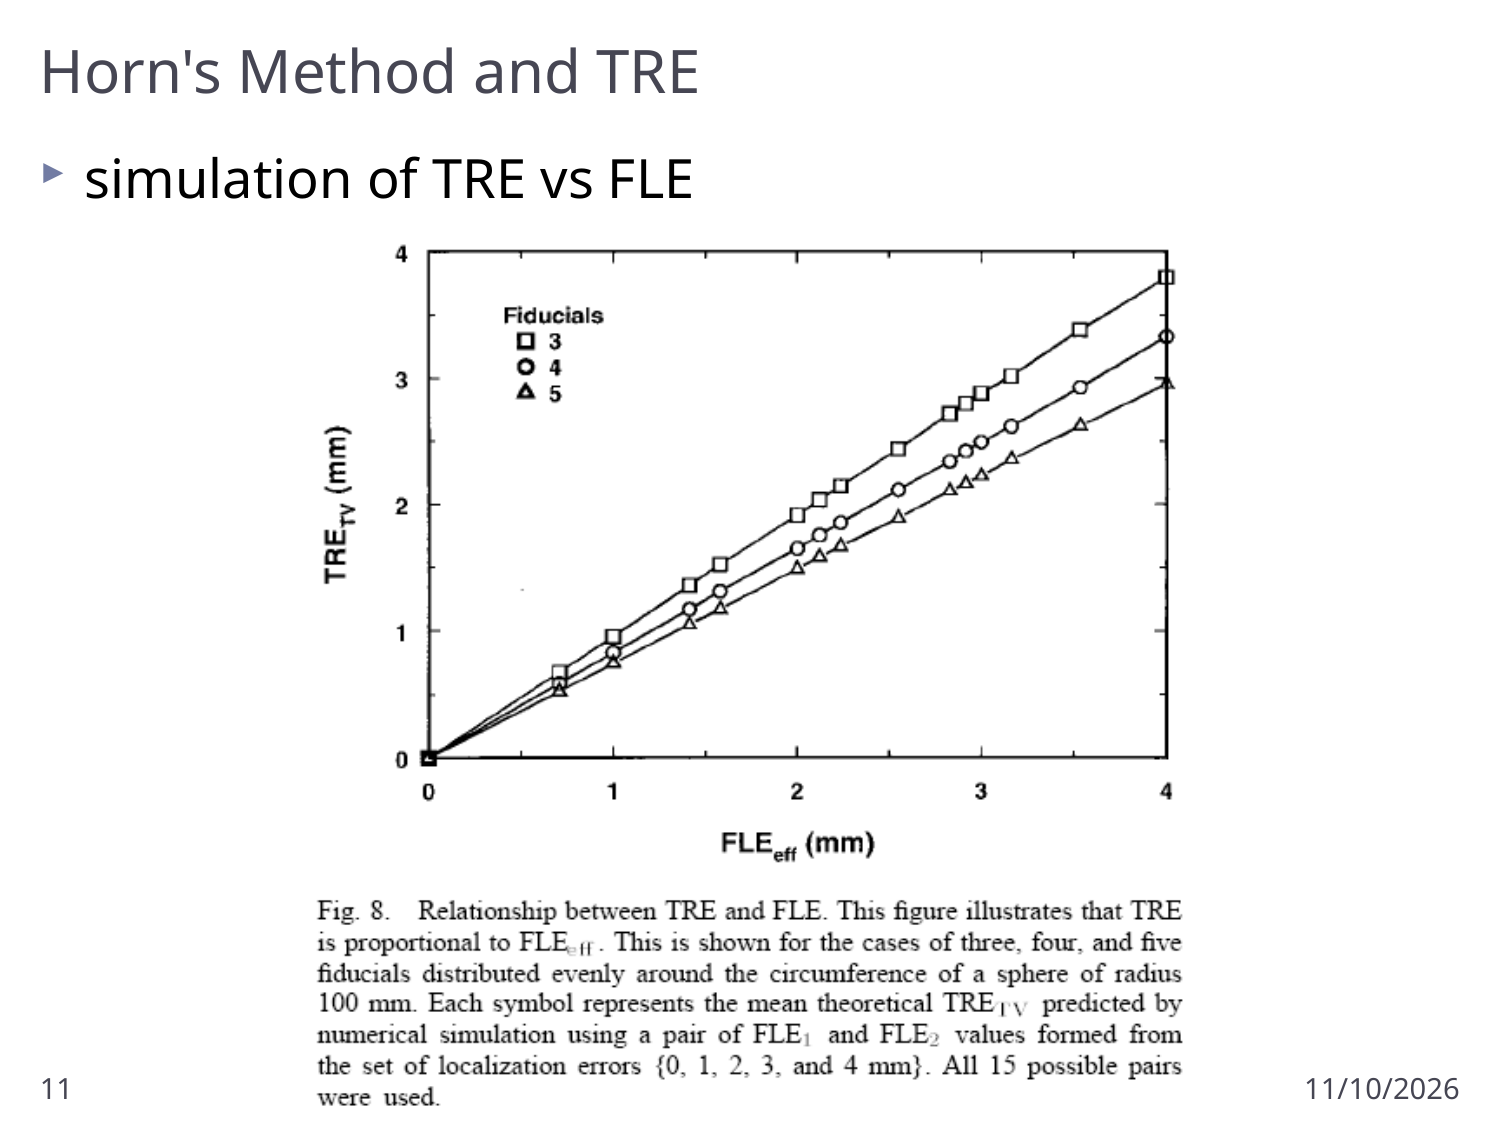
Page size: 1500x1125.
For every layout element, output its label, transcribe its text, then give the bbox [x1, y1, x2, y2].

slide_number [1206, 1062, 1475, 1103]
list simulation of TRE vs FLE [24, 137, 1475, 1038]
picture [299, 219, 1201, 1125]
slide_number 11 [24, 1062, 293, 1103]
title Horn's Method and TRE [24, 24, 1475, 113]
